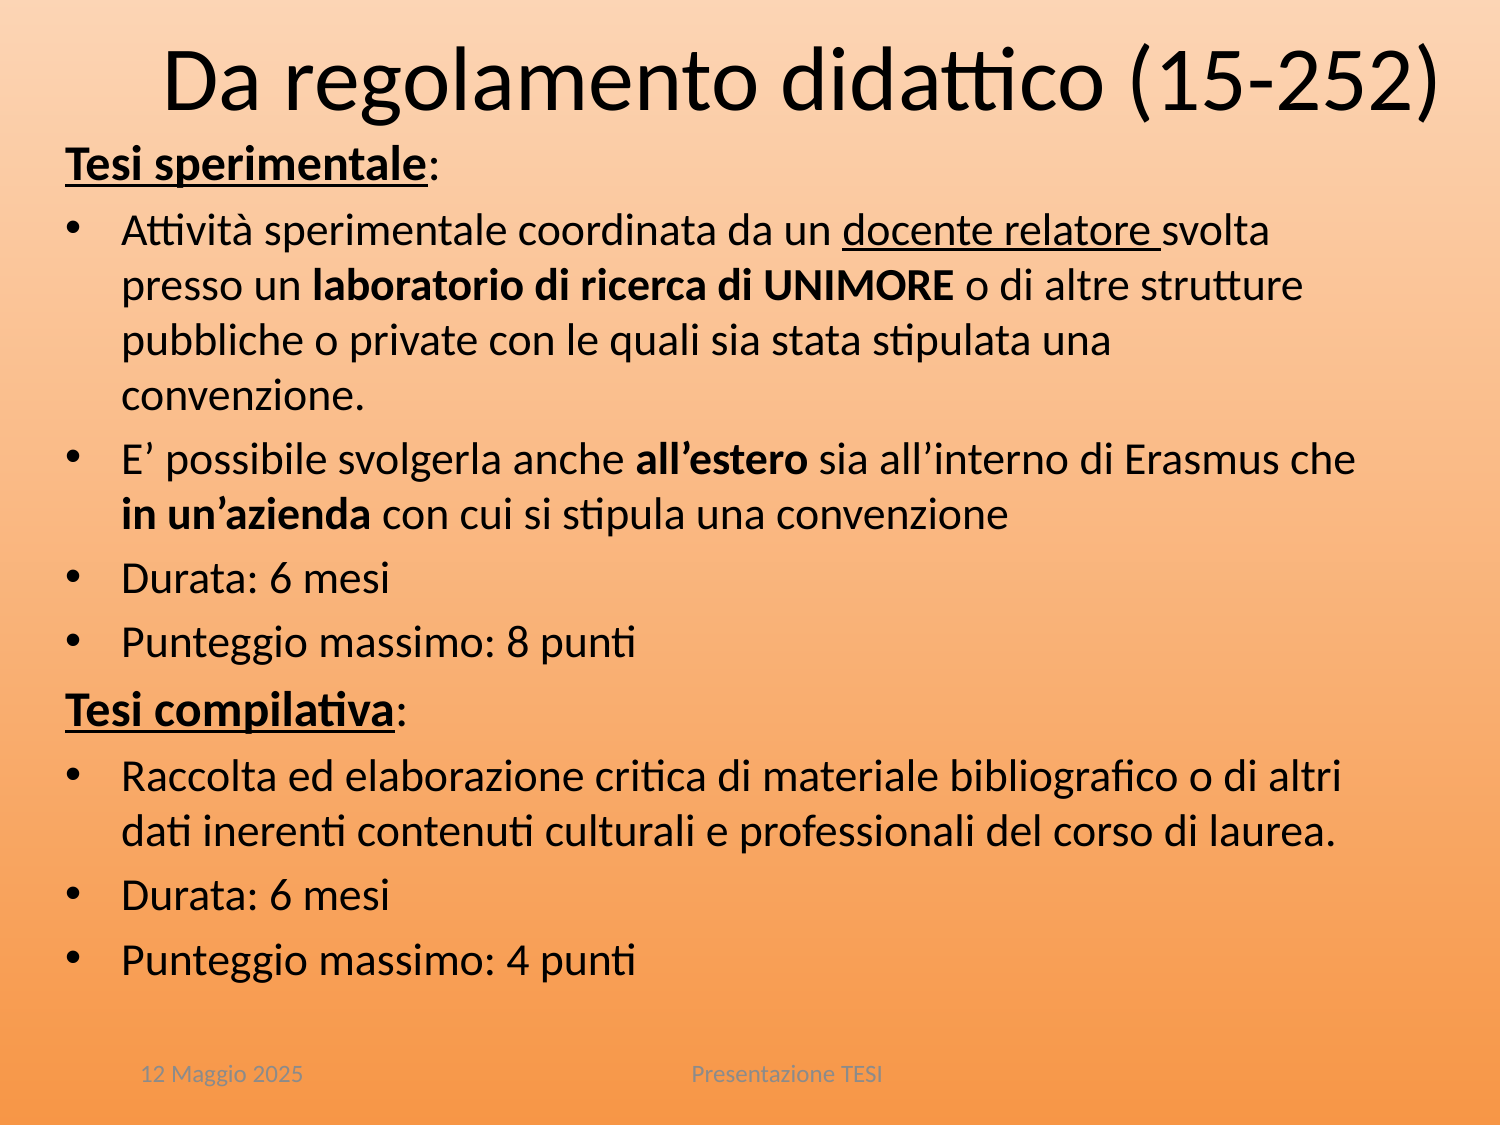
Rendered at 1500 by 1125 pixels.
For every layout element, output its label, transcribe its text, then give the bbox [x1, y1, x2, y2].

slide_number 12 Maggio 2025 [125, 1068, 475, 1103]
title Da regolamento didattico (15-252) [147, 0, 1473, 149]
footer Presentazione TESI [549, 1068, 1025, 1103]
text_box Tesi sperimentale: Attività sperimentale coordinata da un docente relatore svolta presso un laboratorio di ricerca di UNIMORE o di altre strutture pubbliche o private con le quali sia stata stipulata una convenzione. E’ possibile svolgerla anche all’estero sia all’interno di Erasmus che in un’azienda con cui si stipula una convenzione Durata: 6 mesi Punteggio massimo: 8 punti Tesi compilativa: Raccolta ed elaborazione critica di materiale bibliografico o di altri dati inerenti contenuti culturali e professionali del corso di laurea. Durata: 6 mesi Punteggio massimo: 4 punti [50, 122, 1375, 1068]
